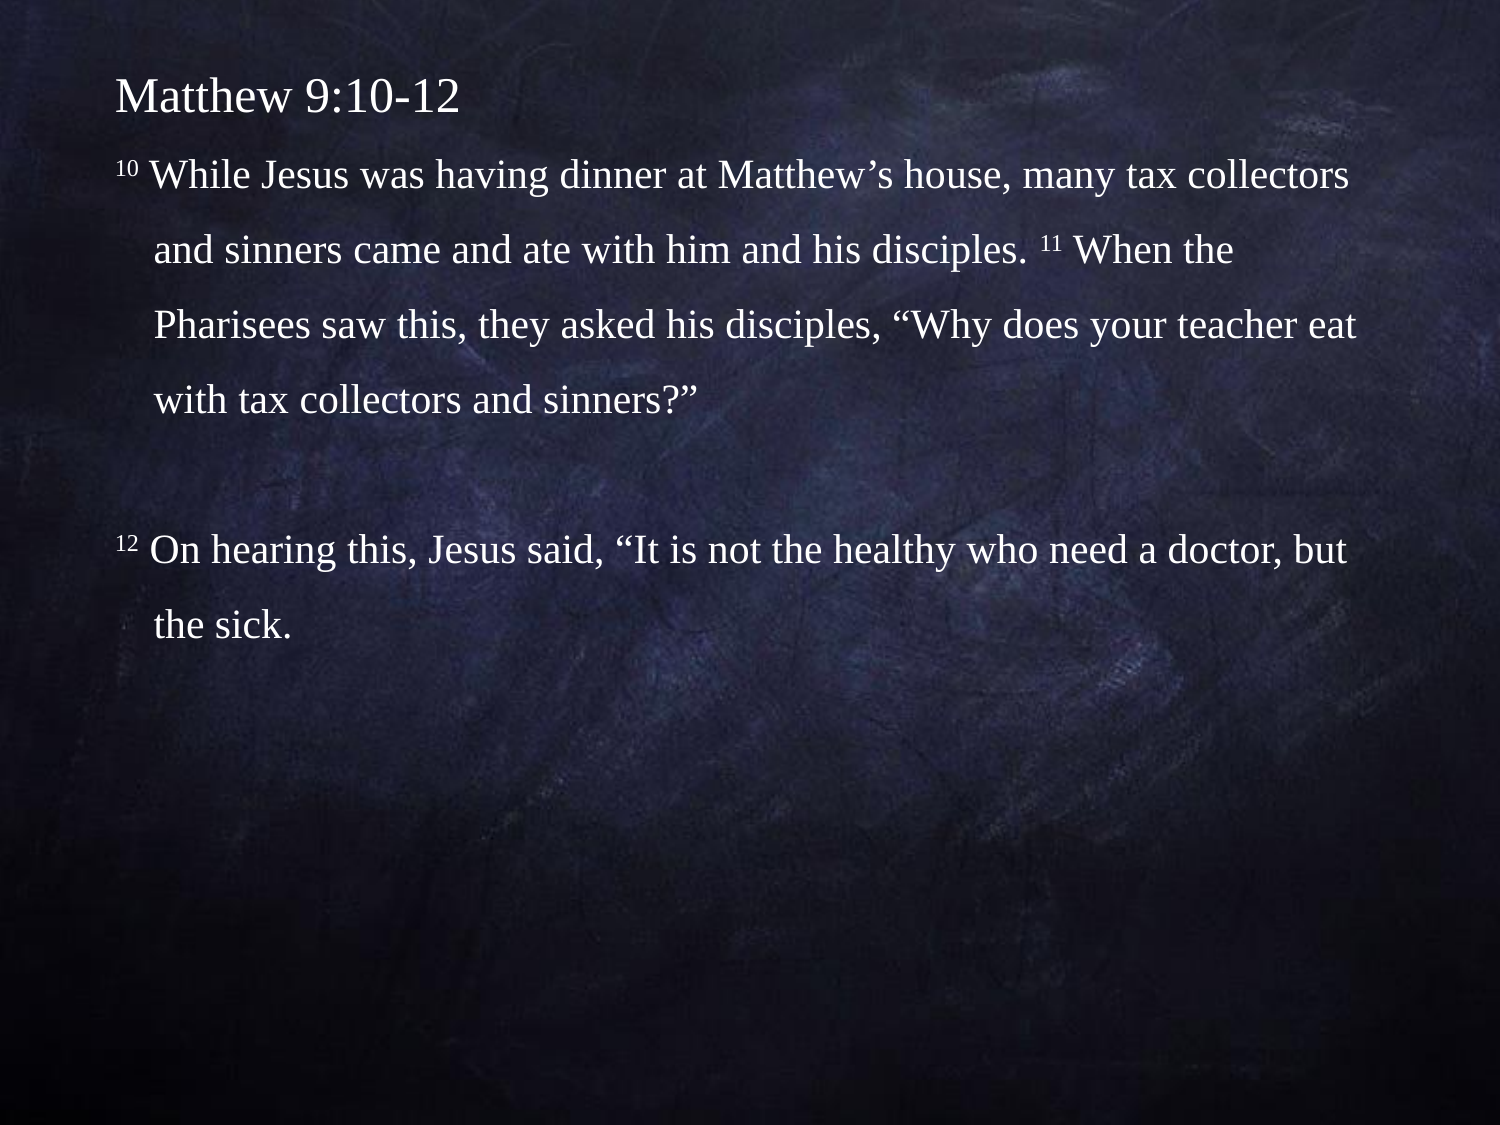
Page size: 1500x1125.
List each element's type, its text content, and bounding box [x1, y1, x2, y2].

text_box Matthew 9:10-12 10 While Jesus was having dinner at Matthew’s house, many tax collectors and sinners came and ate with him and his disciples. 11 When the Pharisees saw this, they asked his disciples, “Why does your teacher eat with tax collectors and sinners?” 12 On hearing this, Jesus said, “It is not the healthy who need a doctor, but the sick. [99, 24, 1400, 655]
picture [0, 0, 1500, 1125]
